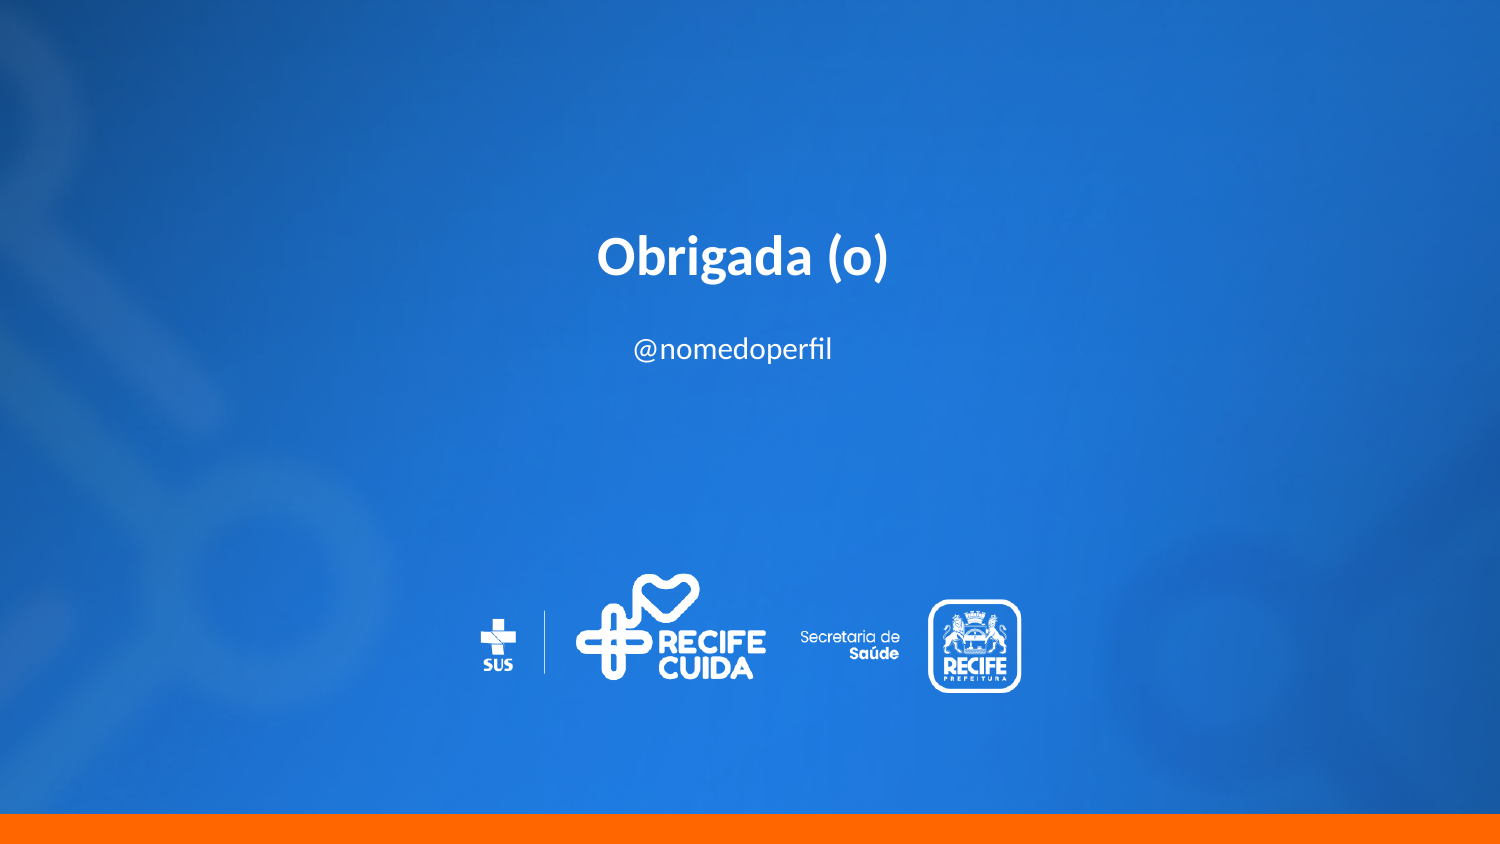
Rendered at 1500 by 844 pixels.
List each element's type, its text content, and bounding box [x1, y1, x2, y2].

text_box Obrigada (o) [257, 210, 1231, 295]
picture [0, 0, 1500, 844]
text_box @nomedoperfil [246, 304, 1219, 389]
